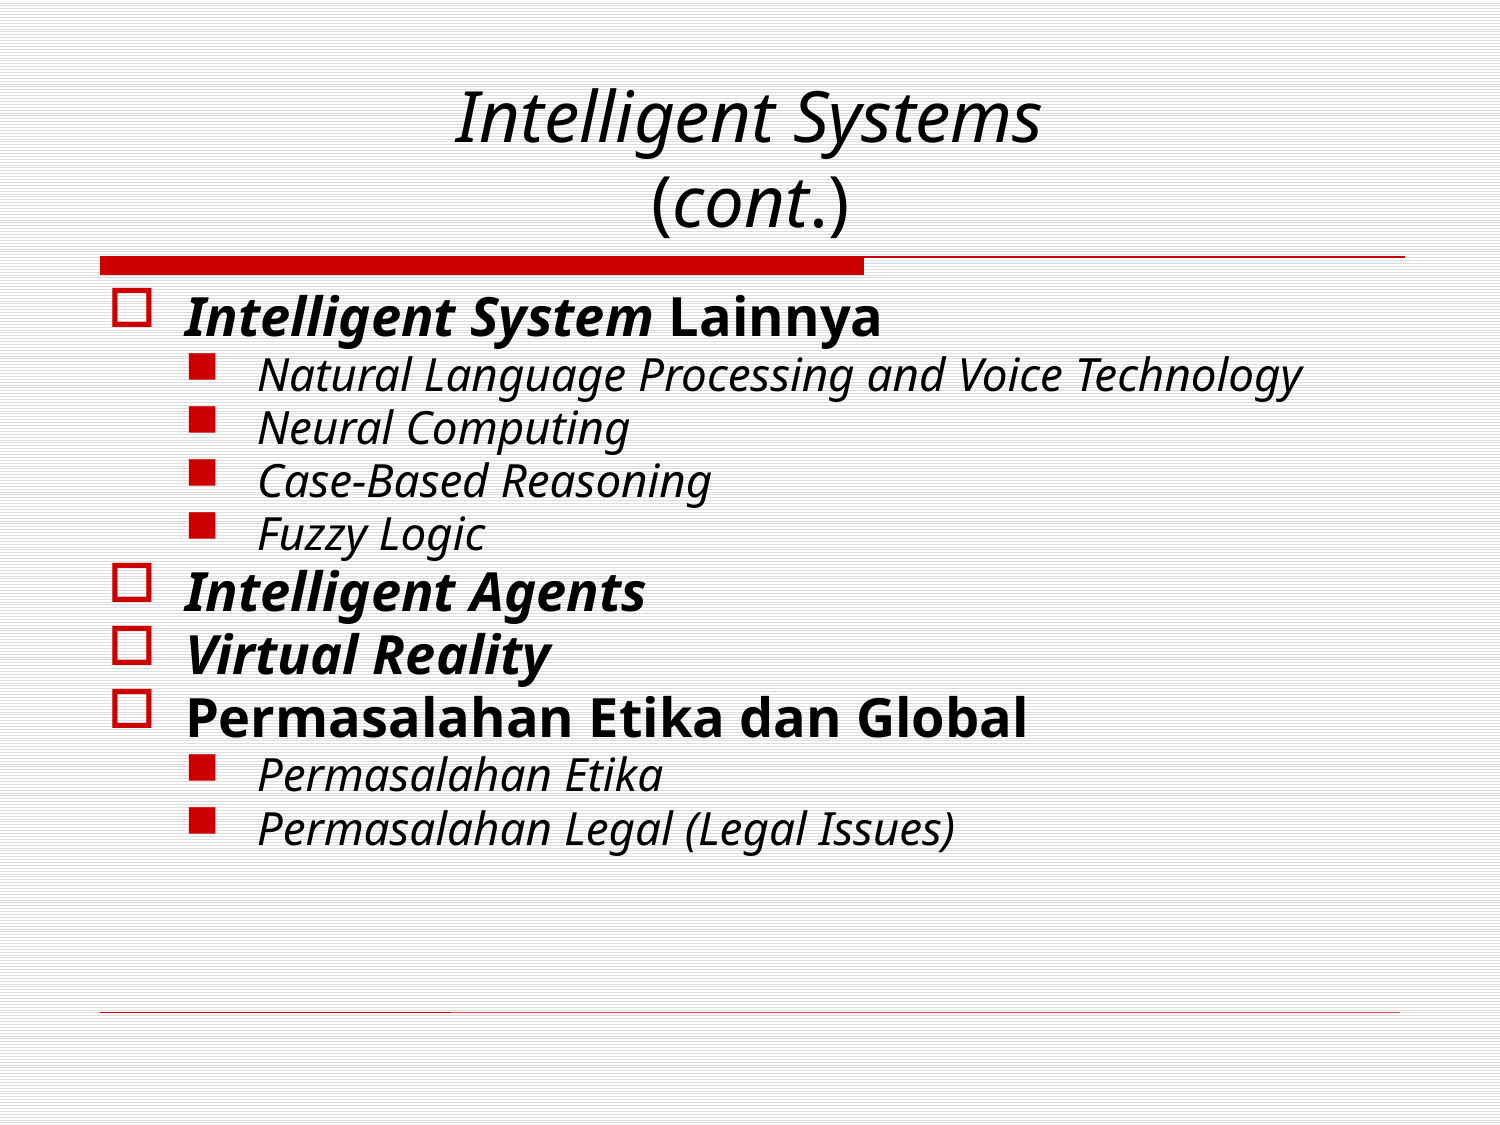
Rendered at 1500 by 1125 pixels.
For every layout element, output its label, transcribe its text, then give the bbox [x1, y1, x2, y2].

list Intelligent System Lainnya Natural Language Processing and Voice Technology Neural Computing Case-Based Reasoning Fuzzy Logic Intelligent Agents Virtual Reality Permasalahan Etika dan Global Permasalahan Etika Permasalahan Legal (Legal Issues) [92, 287, 1406, 988]
title Intelligent Systems (cont.) [94, 50, 1407, 250]
